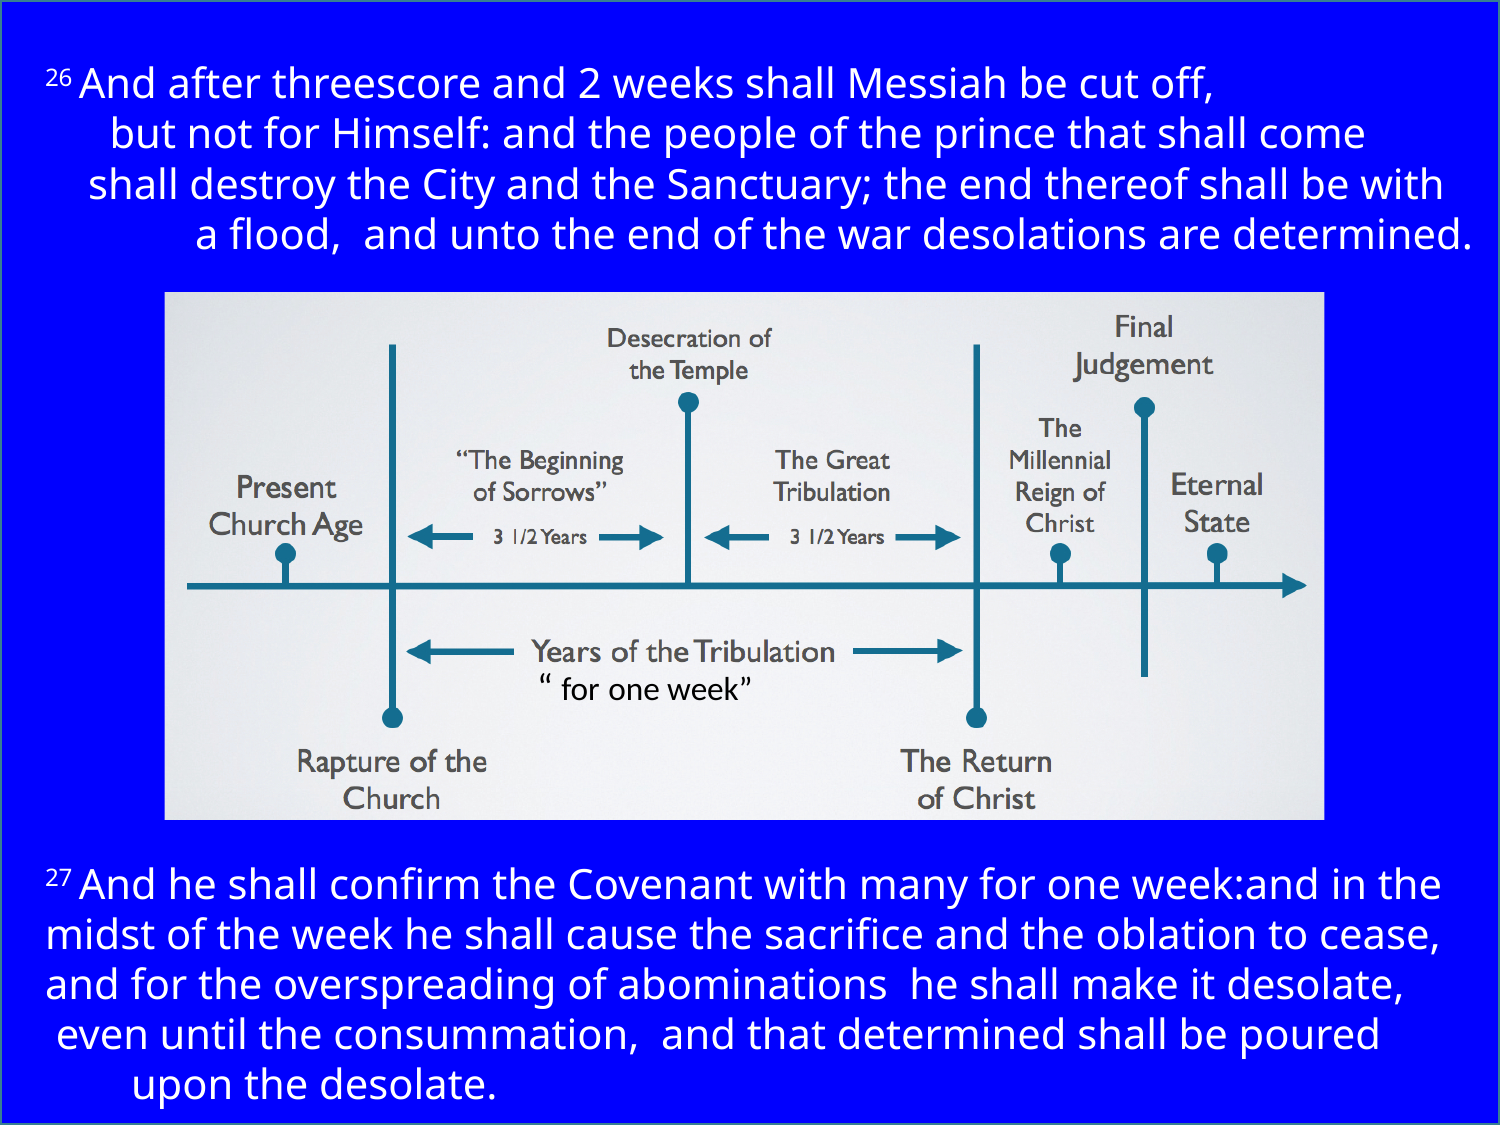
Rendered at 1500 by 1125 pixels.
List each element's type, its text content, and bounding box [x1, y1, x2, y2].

text_box 26 And after threescore and 2 weeks shall Messiah be cut off, but not for Himself: and the people of the prince that shall come shall destroy the City and the Sanctuary; the end thereof shall be with a flood, and unto the end of the war desolations are determined. 27 And he shall confirm the Covenant with many for one week:and in the midst of the week he shall cause the sacrifice and the oblation to cease, and for the overspreading of abominations he shall make it desolate, even until the consummation, and that determined shall be poured upon the desolate. [30, 0, 1500, 1116]
picture [164, 292, 1325, 821]
text_box [0, 0, 1500, 1125]
